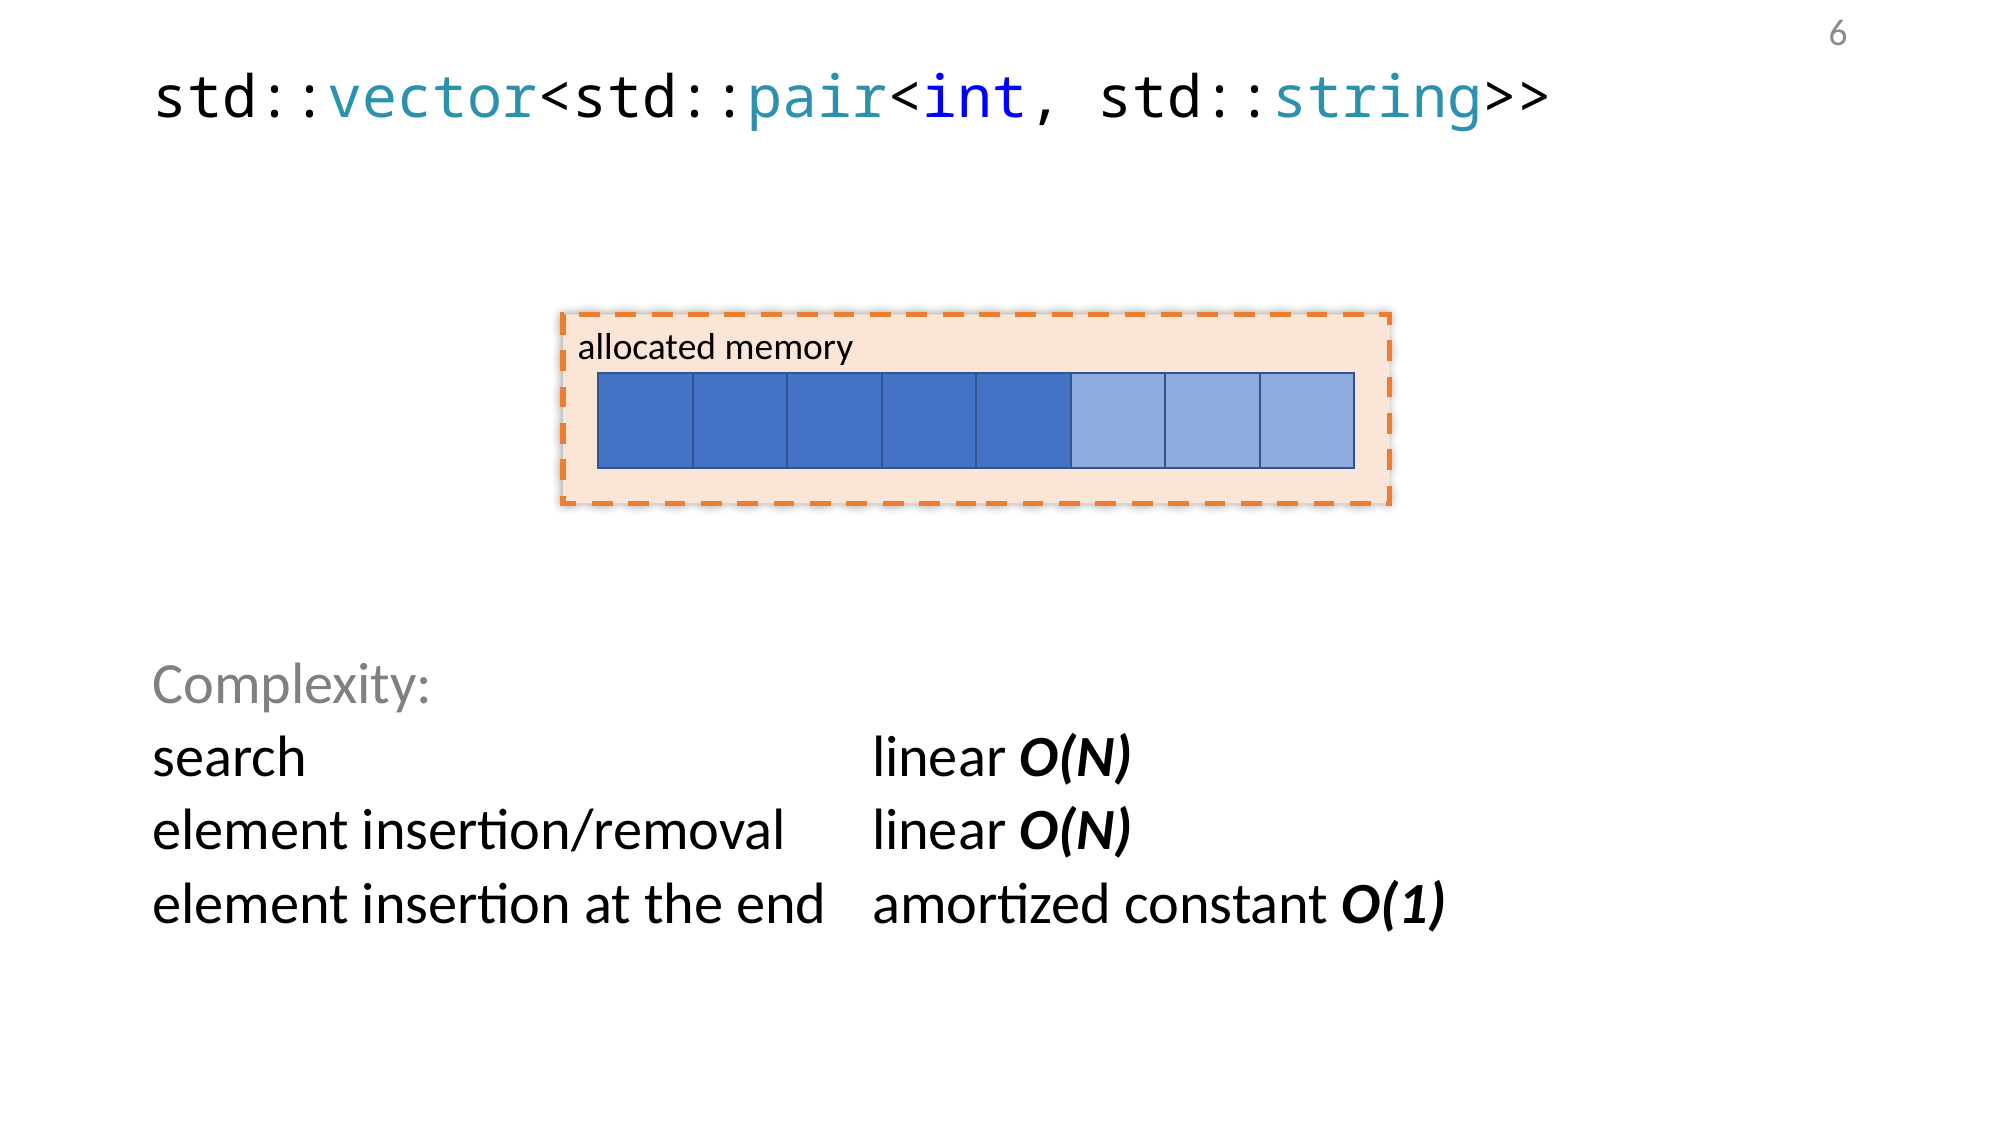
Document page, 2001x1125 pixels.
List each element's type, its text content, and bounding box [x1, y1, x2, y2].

slide_number 6 [1412, 0, 1863, 60]
table_cell search [137, 725, 857, 799]
table_cell amortized constant O(1) [857, 872, 1524, 945]
table_cell linear O(N) [857, 799, 1524, 872]
table_cell element insertion at the end [137, 872, 857, 945]
table_cell linear O(N) [857, 725, 1524, 799]
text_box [598, 373, 1355, 468]
list std::vector<std::pair<int, std::string>> [137, 59, 2000, 908]
table_header Complexity: [137, 652, 1524, 725]
text_box allocated memory [562, 313, 1391, 504]
table_cell element insertion/removal [137, 799, 857, 872]
